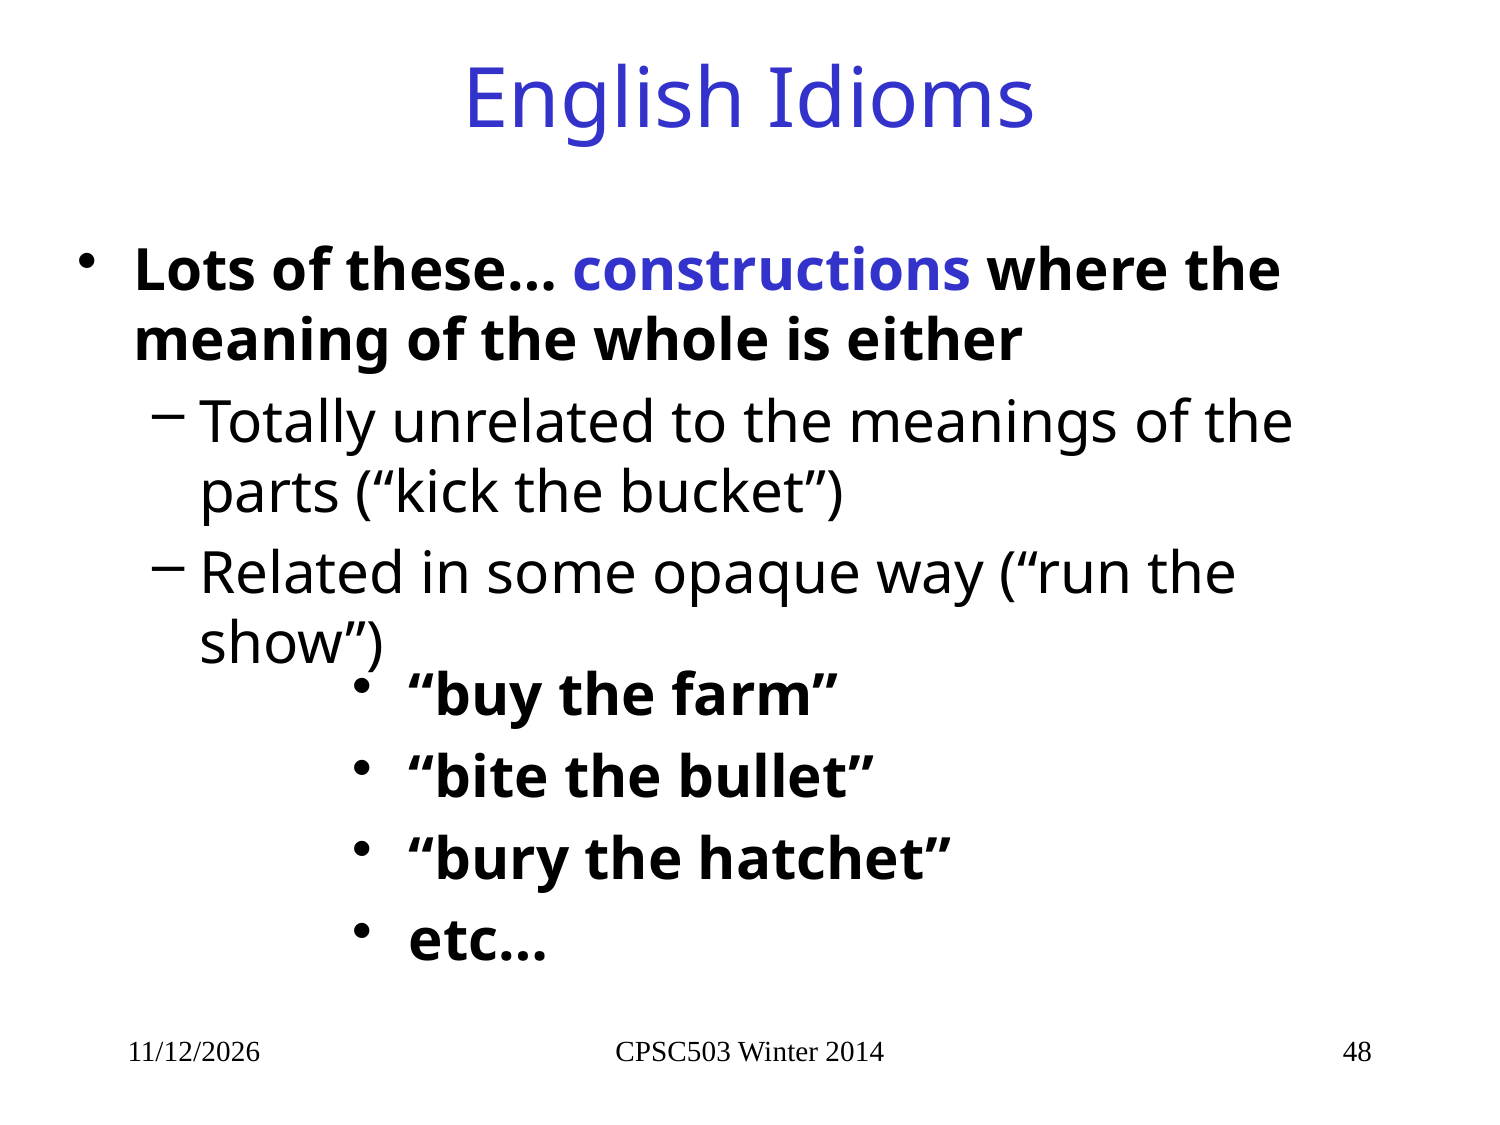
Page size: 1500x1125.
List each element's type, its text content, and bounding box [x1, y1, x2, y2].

list “buy the farm” “bite the bullet” “bury the hatchet” etc… [337, 649, 1038, 1026]
title English Idioms [112, 0, 1388, 188]
slide_number 48 [1074, 1024, 1388, 1101]
footer CPSC503 Winter 2014 [512, 1026, 988, 1101]
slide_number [112, 1024, 426, 1101]
text_box Lots of these… constructions where the meaning of the whole is either Totally unrelated to the meanings of the parts (“kick the bucket”) Related in some opaque way (“run the show”) [62, 224, 1425, 613]
